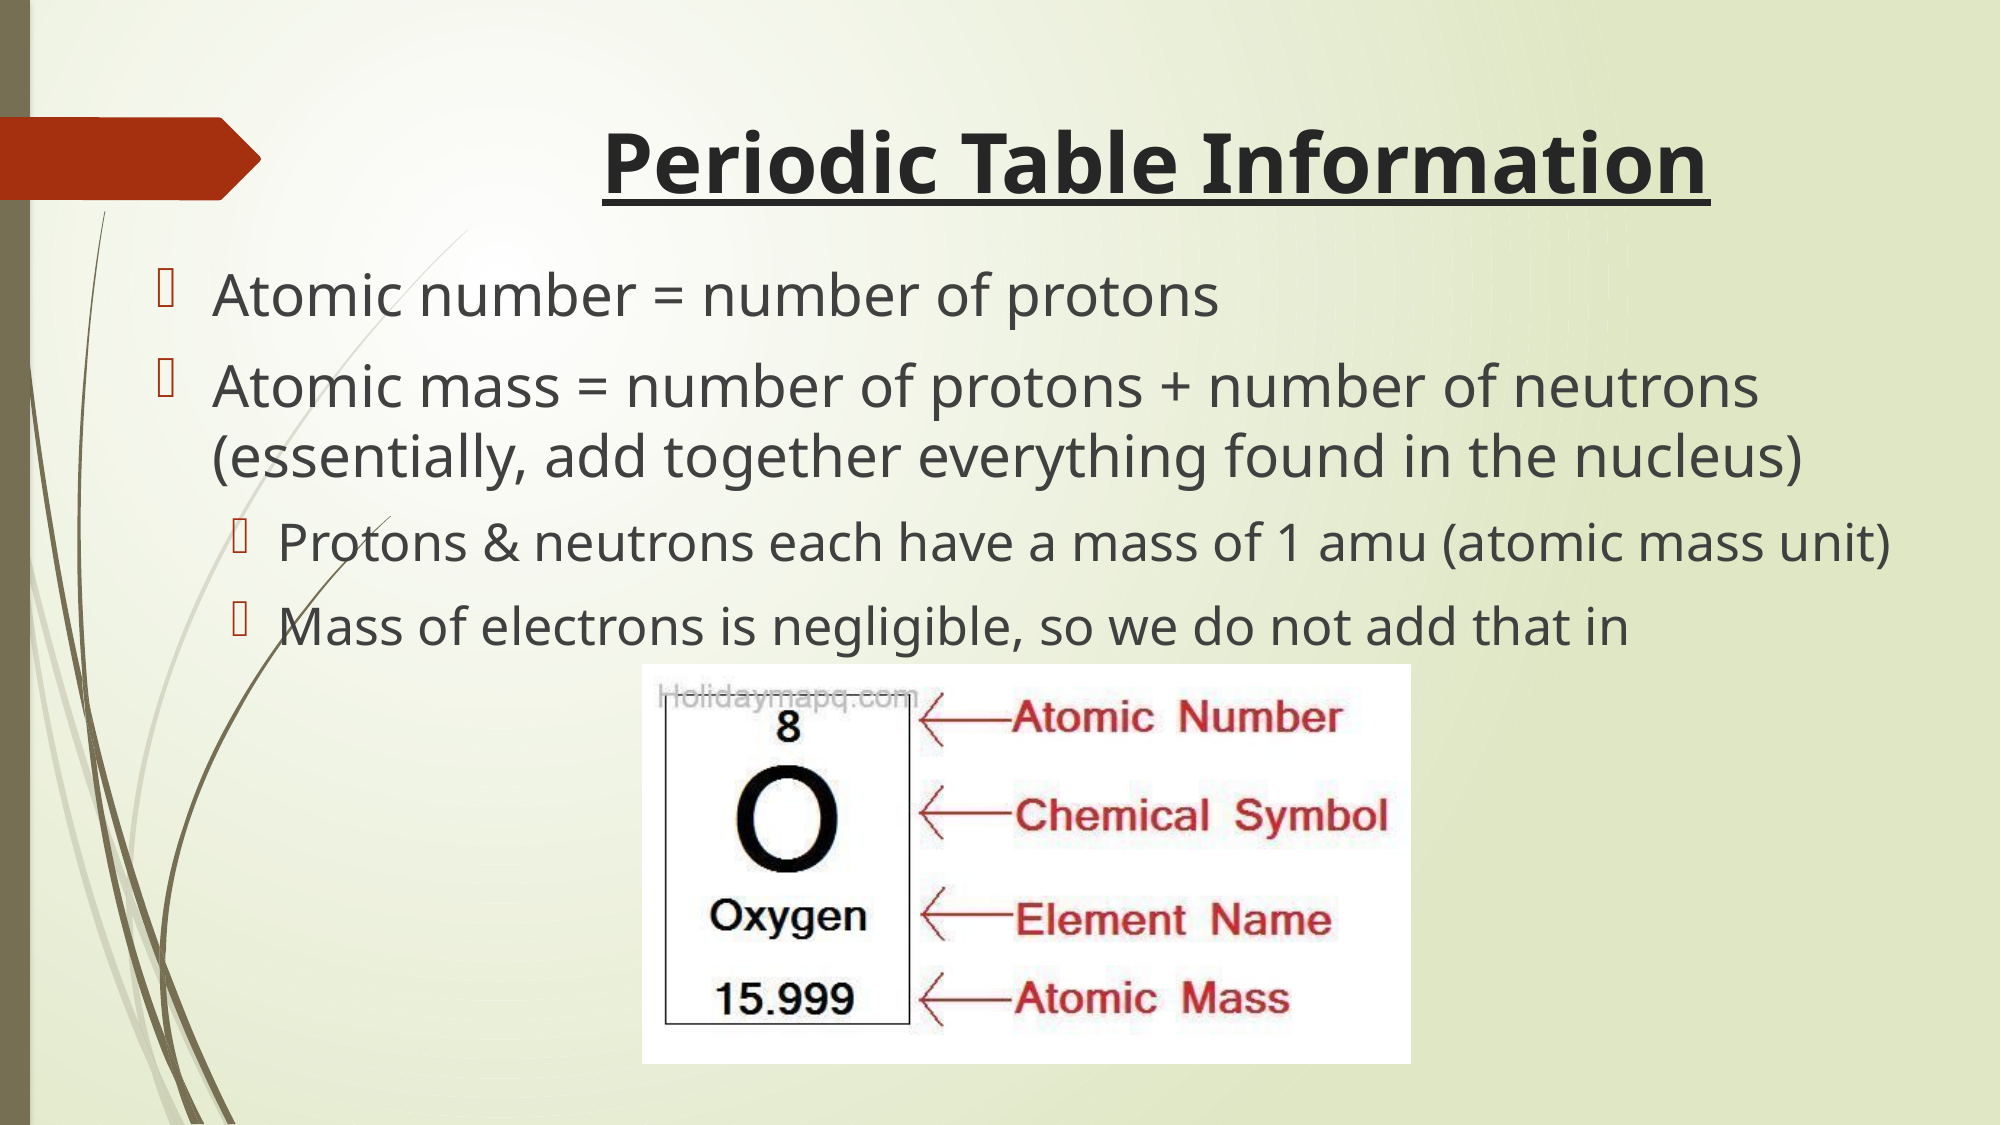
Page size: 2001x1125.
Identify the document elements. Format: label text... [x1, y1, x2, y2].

picture [642, 664, 1411, 1065]
list Atomic number = number of protons Atomic mass = number of protons + number of neutrons (essentially, add together everything found in the nucleus) Protons & neutrons each have a mass of 1 amu (atomic mass unit) Mass of electrons is negligible, so we do not add that in [141, 250, 2000, 970]
title Periodic Table Information [425, 102, 1888, 250]
